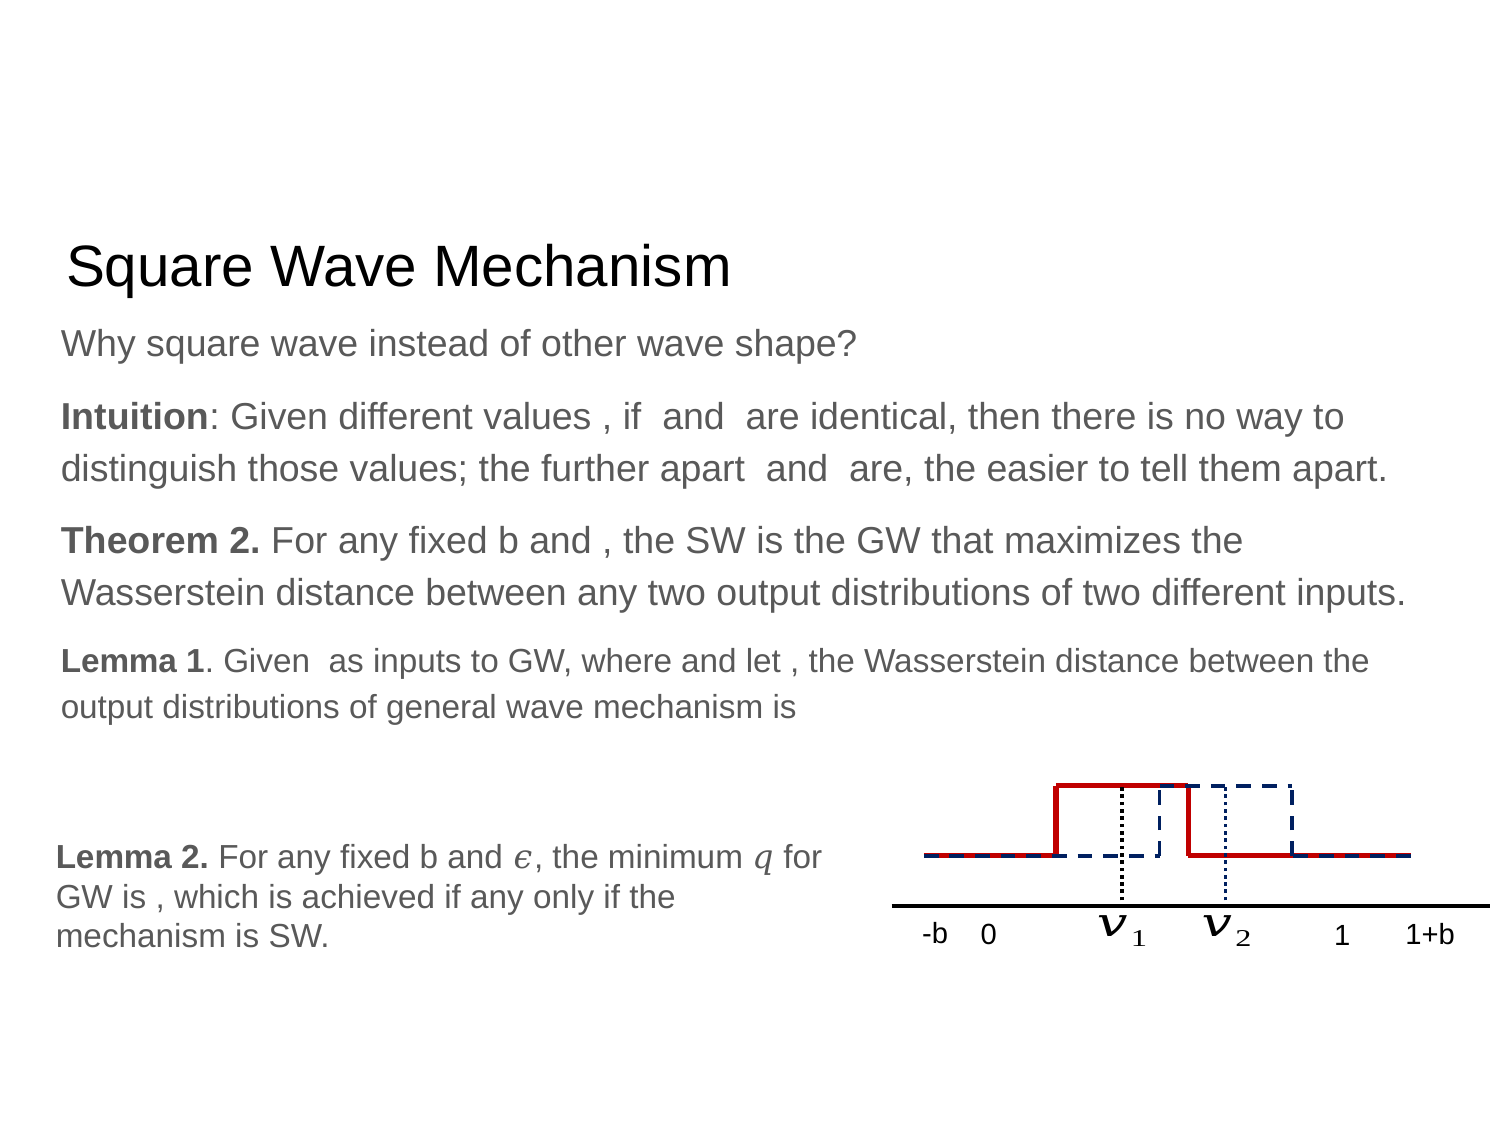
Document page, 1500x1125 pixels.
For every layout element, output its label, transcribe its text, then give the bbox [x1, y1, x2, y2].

title Square Wave Mechanism [51, 213, 1449, 308]
text_box 1 [1319, 913, 1372, 959]
text_box -b [907, 913, 966, 957]
text_box 1+b [1390, 913, 1474, 958]
text_box 0 [965, 913, 1018, 958]
